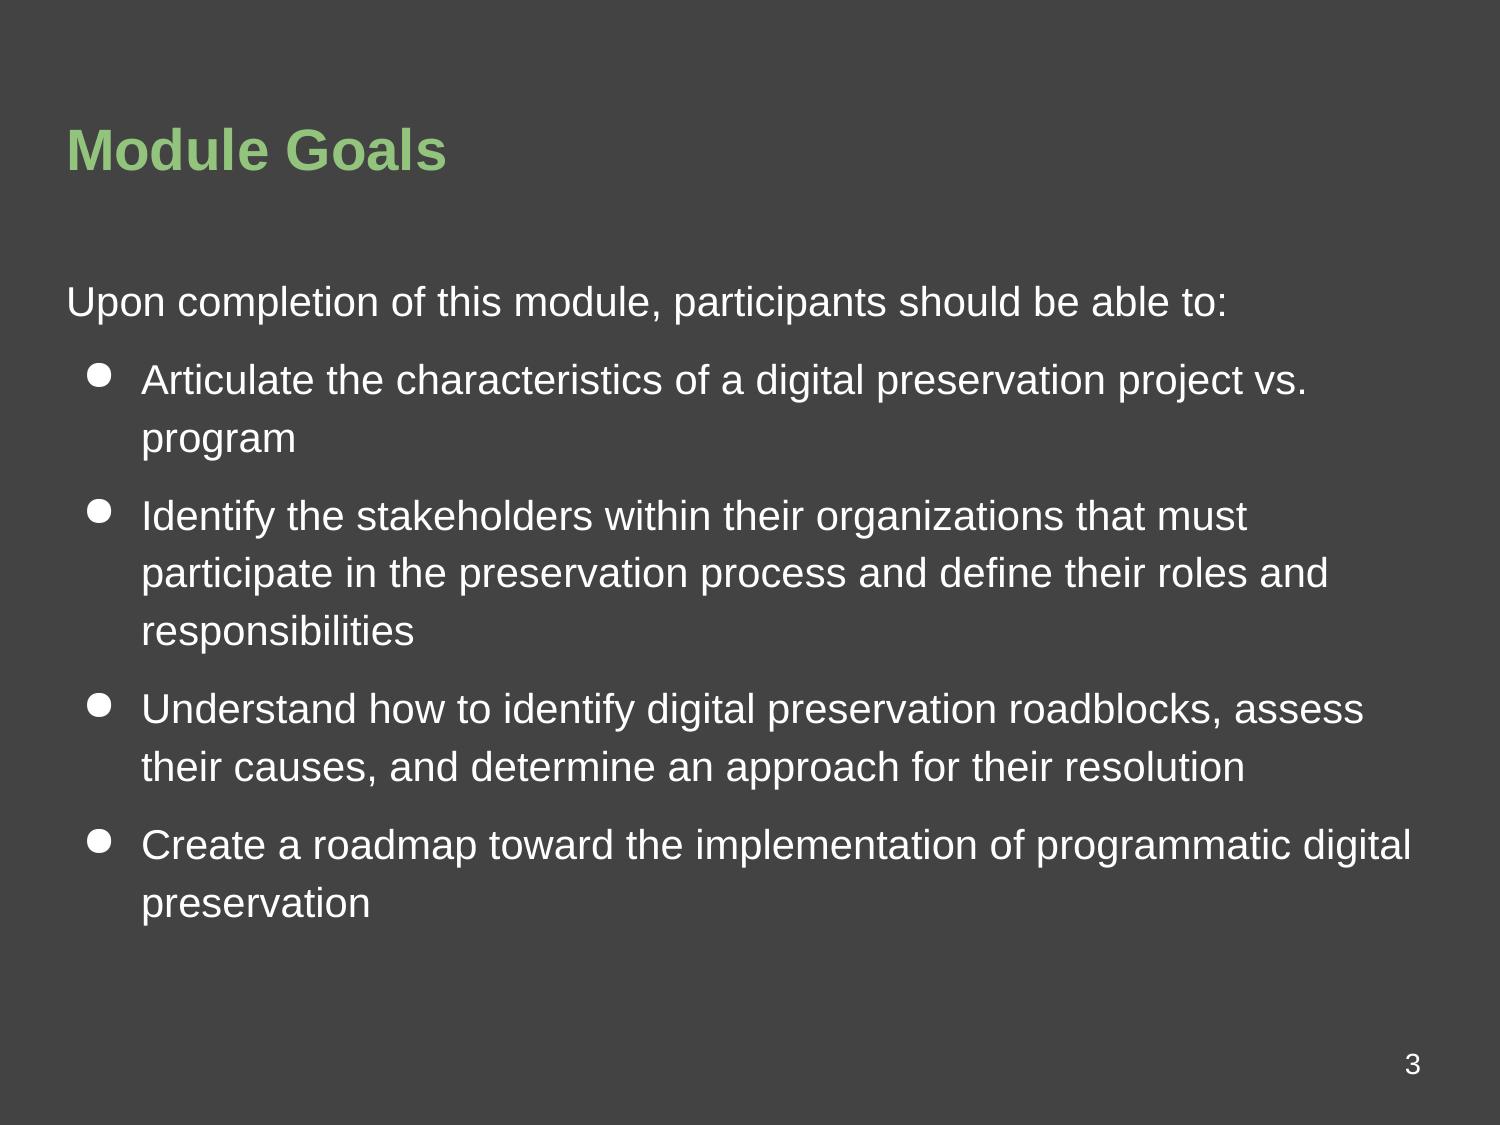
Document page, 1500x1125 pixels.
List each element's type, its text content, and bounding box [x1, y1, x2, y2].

slide_number 3 [1389, 1019, 1480, 1106]
title Module Goals [51, 97, 1449, 223]
list Upon completion of this module, participants should be able to: Articulate the characteristics of a digital preservation project vs. program Identify the stakeholders within their organizations that must participate in the preservation process and define their roles and responsibilities Understand how to identify digital preservation roadblocks, assess their causes, and determine an approach for their resolution Create a roadmap toward the implementation of programmatic digital preservation [51, 252, 1449, 1000]
